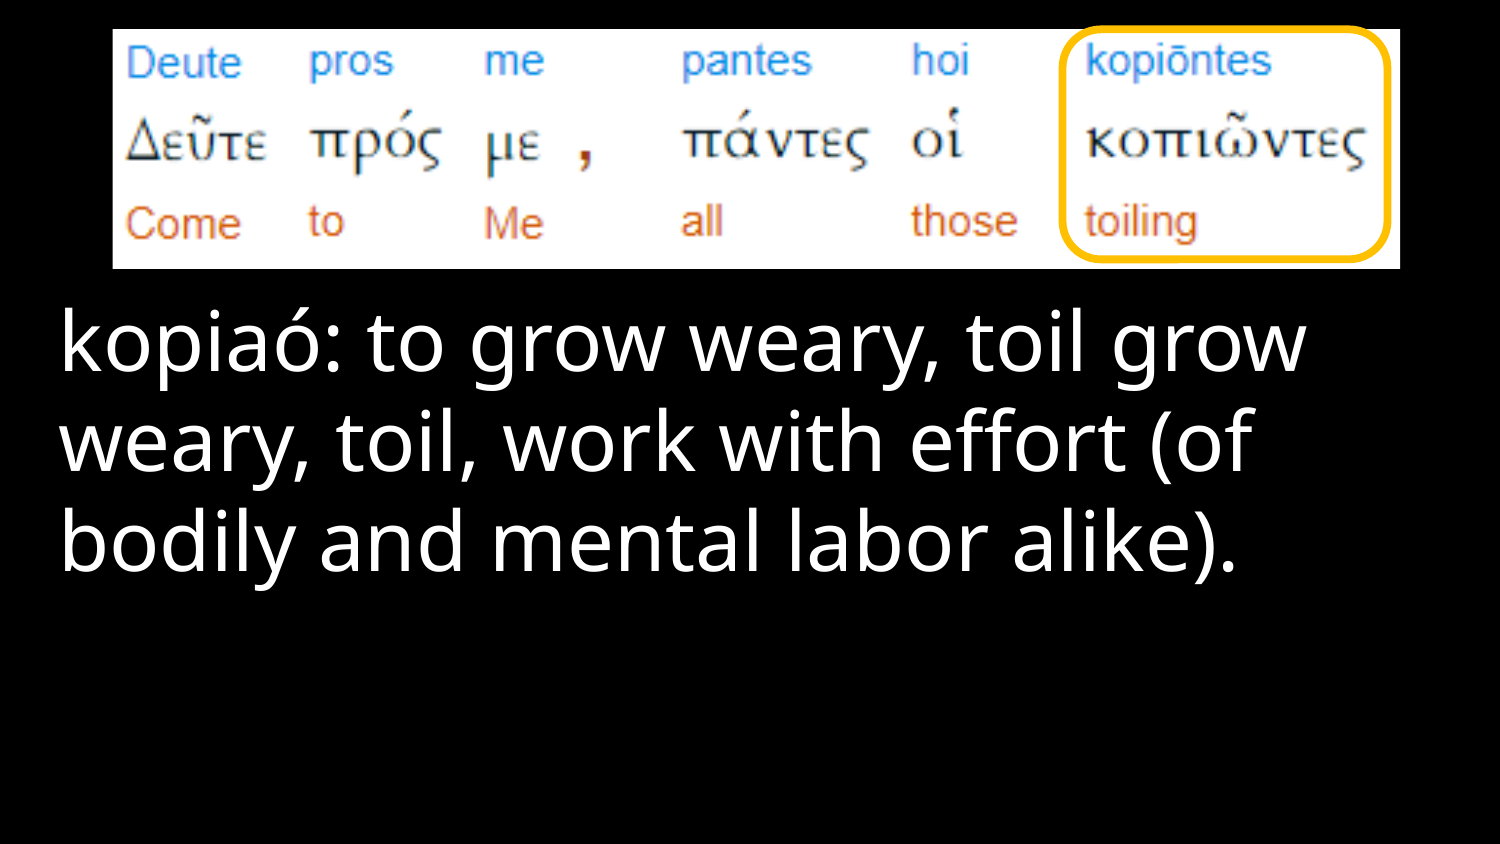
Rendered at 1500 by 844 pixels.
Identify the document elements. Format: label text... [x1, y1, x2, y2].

list kopiaó: to grow weary, toil grow weary, toil, work with effort (of bodily and mental labor alike). [50, 284, 1425, 810]
picture [112, 29, 1401, 270]
